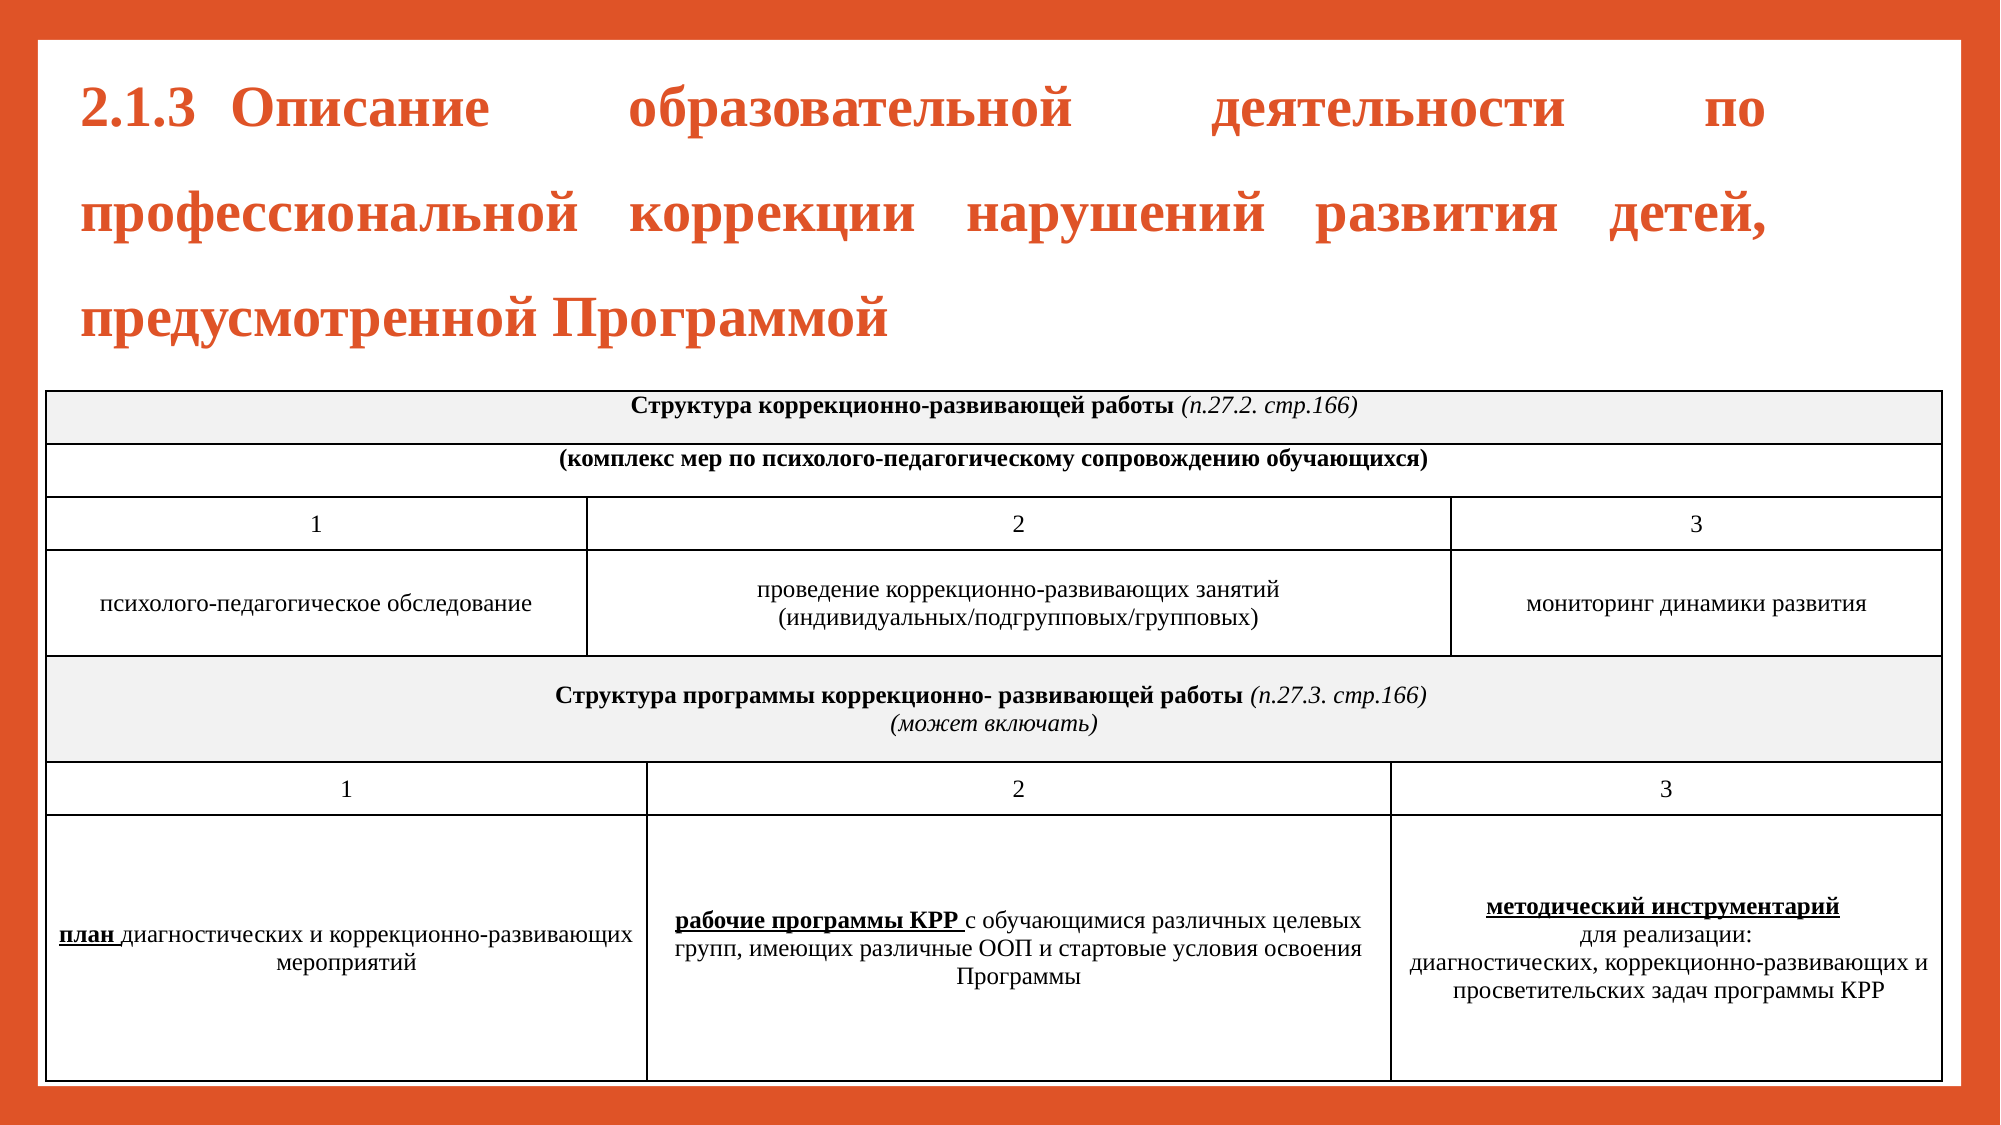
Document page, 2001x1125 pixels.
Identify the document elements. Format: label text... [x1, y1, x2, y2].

table_cell рабочие программы КРР с обучающимися различных целевых групп, имеющих различные ООП и стартовые условия освоения Программы [648, 816, 1390, 1080]
table_cell мониторинг динамики развития [1452, 551, 1941, 655]
table_cell Структура программы коррекционно- развивающей работы (п.27.3. стр.166) (может включать) [47, 657, 1941, 761]
list 2.1.3 Описание образовательной деятельности по профессиональной коррекции нарушений развития детей, предусмотренной Программой [57, 26, 1783, 390]
table_cell проведение коррекционно-развивающих занятий (индивидуальных/подгрупповых/групповых) [588, 551, 1450, 655]
table_header Структура коррекционно-развивающей работы (п.27.2. стр.166) [47, 392, 1941, 443]
table_cell 2 [648, 763, 1390, 814]
table_cell психолого-педагогическое обследование [47, 551, 586, 655]
table_cell 1 [47, 763, 646, 814]
table_cell методический инструментарий для реализации: диагностических, коррекционно-развивающих и просветительских задач программы КРР [1392, 816, 1941, 1080]
table_cell 3 [1452, 498, 1941, 549]
table_cell 1 [47, 498, 586, 549]
table_cell 2 [588, 498, 1450, 549]
table_cell план диагностических и коррекционно-развивающих мероприятий [47, 816, 646, 1080]
table_cell (комплекс мер по психолого-педагогическому сопровождению обучающихся) [47, 445, 1941, 496]
table_cell 3 [1392, 763, 1941, 814]
